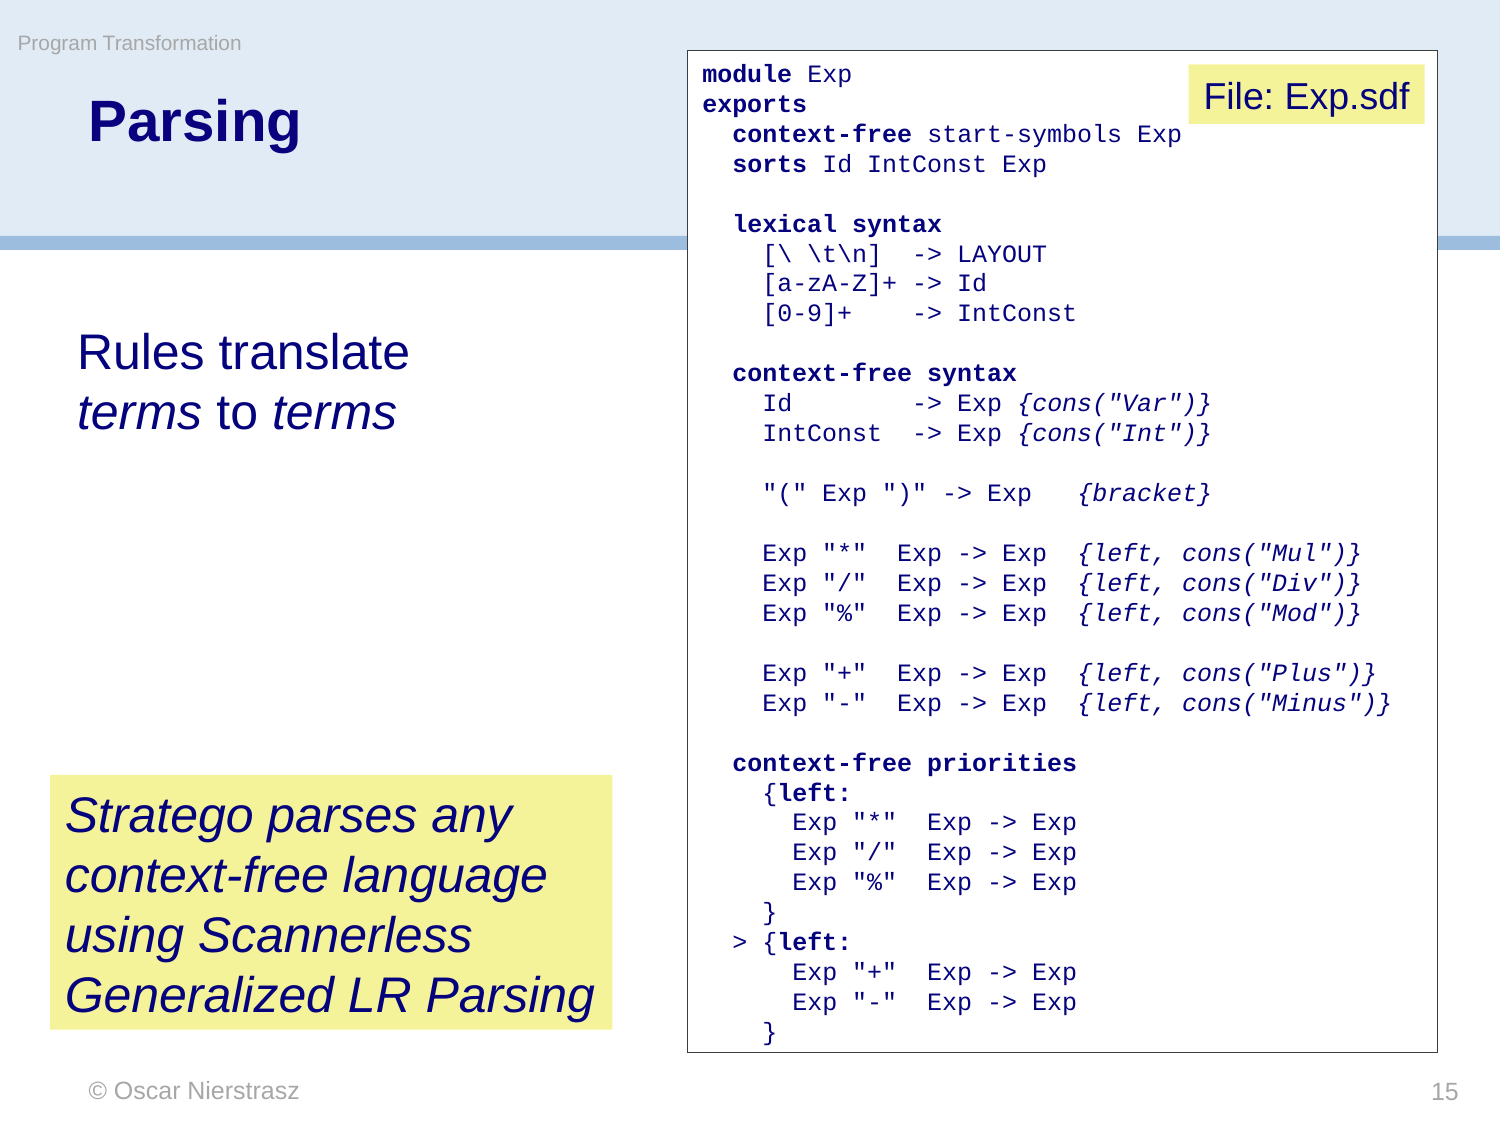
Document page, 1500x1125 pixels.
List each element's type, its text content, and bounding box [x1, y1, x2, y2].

footer Program Transformation [17, 29, 904, 72]
slide_number © Oscar Nierstrasz [88, 1073, 715, 1104]
text_box Stratego parses any context-free language using Scannerless Generalized LR Parsing [50, 774, 613, 1030]
text_box module Exp exports context-free start-symbols Exp sorts Id IntConst Exp lexical syntax [\ \t\n] -> LAYOUT [a-zA-Z]+ -> Id [0-9]+ -> IntConst context-free syntax Id -> Exp {cons("Var")} IntConst -> Exp {cons("Int")} "(" Exp ")" -> Exp {bracket} Exp "*" Exp -> Exp {left, cons("Mul")} Exp "/" Exp -> Exp {left, cons("Div")} Exp "%" Exp -> Exp {left, cons("Mod")} Exp "+" Exp -> Exp {left, cons("Plus")} Exp "-" Exp -> Exp {left, cons("Minus")} context-free priorities {left: Exp "*" Exp -> Exp Exp "/" Exp -> Exp Exp "%" Exp -> Exp } > {left: Exp "+" Exp -> Exp Exp "-" Exp -> Exp } [687, 50, 1438, 1053]
slide_number 15 [1237, 1074, 1460, 1105]
title Parsing [88, 90, 687, 226]
text_box Rules translate terms to terms [62, 312, 438, 448]
text_box File: Exp.sdf [1188, 64, 1425, 124]
